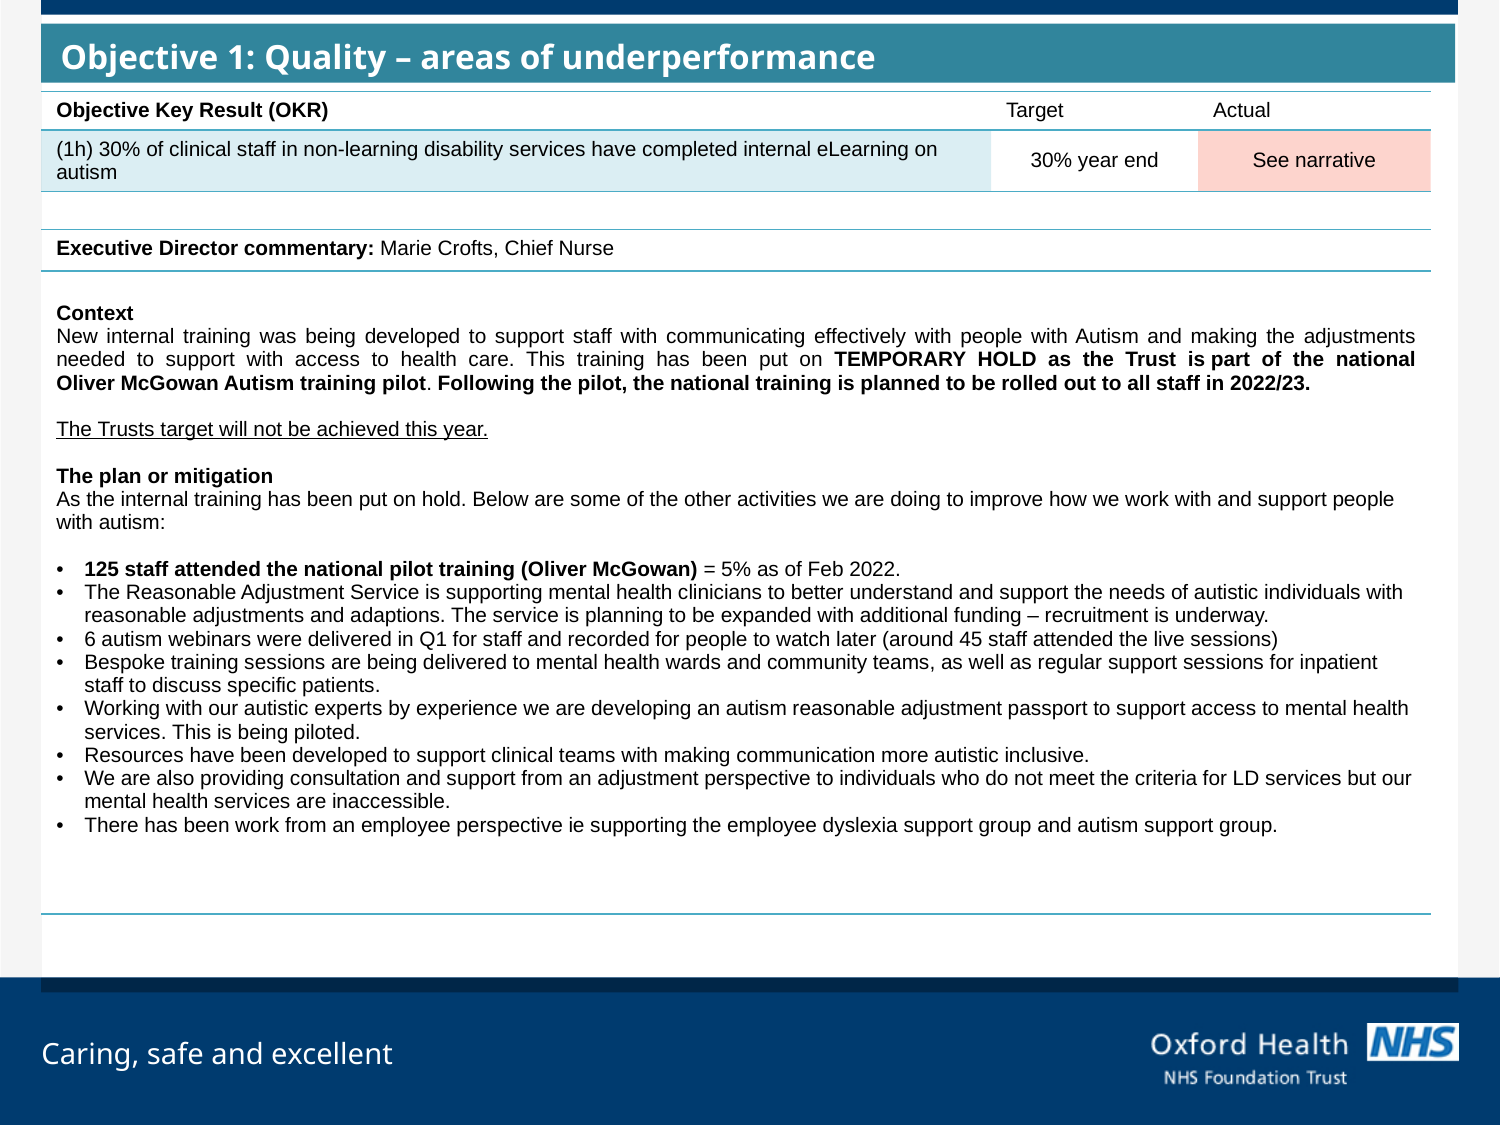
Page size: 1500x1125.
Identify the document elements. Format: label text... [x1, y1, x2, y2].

table_cell Context New internal training was being developed to support staff with communicating effectively with people with Autism and making the adjustments needed to support with access to health care. This training has been put on TEMPORARY HOLD as the Trust is part of the national Oliver McGowan Autism training pilot. Following the pilot, the national training is planned to be rolled out to all staff in 2022/23. The Trusts target will not be achieved this year. The plan or mitigation As the internal training has been put on hold. Below are some of the other activities we are doing to improve how we work with and support people with autism: 125 staff attended the national pilot training (Oliver McGowan) = 5% as of Feb 2022. The Reasonable Adjustment Service is supporting mental health clinicians to better understand and support the needs of autistic individuals with reasonable adjustments and adaptions. The service is planning to be expanded with additional funding – recruitment is underway. 6 autism webinars were delivered in Q1 for staff and recorded for people to watch later (around 45 staff attended the live sessions) Bespoke training sessions are being delivered to mental health wards and community teams, as well as regular support sessions for inpatient staff to discuss specific patients. Working with our autistic experts by experience we are developing an autism reasonable adjustment passport to support access to mental health services. This is being piloted. Resources have been developed to support clinical teams with making communication more autistic inclusive. We are also providing consultation and support from an adjustment perspective to individuals who do not meet the criteria for LD services but our mental health services are inaccessible. There has been work from an employee perspective ie supporting the employee dyslexia support group and autism support group. [41, 272, 1431, 913]
table_header Objective Key Result (OKR) [41, 92, 991, 129]
table_header Target [991, 92, 1198, 129]
table_header Executive Director commentary: Marie Crofts, Chief Nurse [41, 230, 1431, 270]
table_cell 30% year end [991, 131, 1198, 191]
text_box Objective 1: Quality – areas of underperformance [39, 22, 1457, 85]
table_header Actual [1198, 92, 1431, 129]
table_cell (1h) 30% of clinical staff in non-learning disability services have completed internal eLearning on autism [41, 131, 991, 191]
picture [1150, 1023, 1459, 1087]
table_cell See narrative [1198, 131, 1431, 191]
